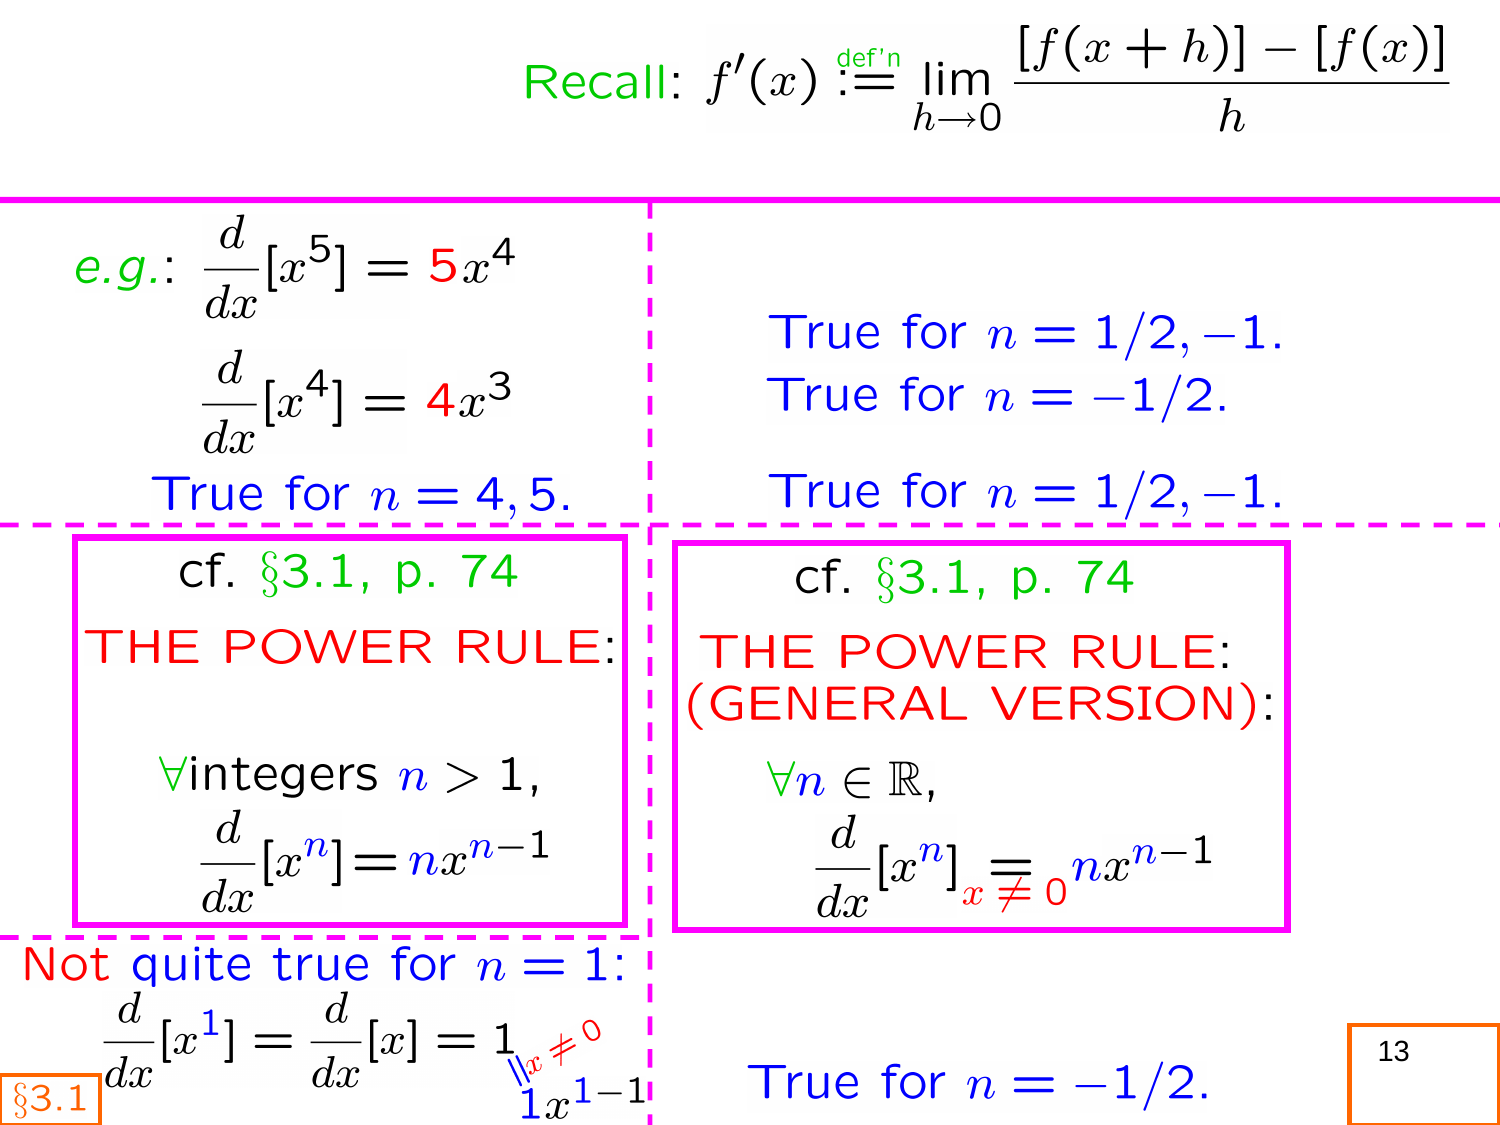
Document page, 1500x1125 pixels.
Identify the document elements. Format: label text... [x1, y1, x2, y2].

picture [767, 470, 1281, 522]
picture [706, 24, 1451, 133]
picture [150, 474, 570, 521]
picture [24, 943, 622, 988]
picture [74, 255, 174, 293]
picture [767, 311, 1281, 363]
slide_number 13 [1074, 1024, 1425, 1103]
picture [765, 374, 1226, 426]
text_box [429, 236, 515, 284]
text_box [74, 537, 626, 926]
picture [524, 62, 679, 99]
picture [13, 1080, 87, 1119]
picture [202, 214, 410, 319]
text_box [199, 349, 511, 454]
text_box [0, 1074, 100, 1125]
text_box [512, 1033, 646, 1120]
picture [563, 1016, 602, 1033]
picture [747, 1061, 1207, 1113]
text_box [674, 542, 1288, 931]
picture [101, 991, 515, 1088]
text_box [1349, 1025, 1500, 1125]
